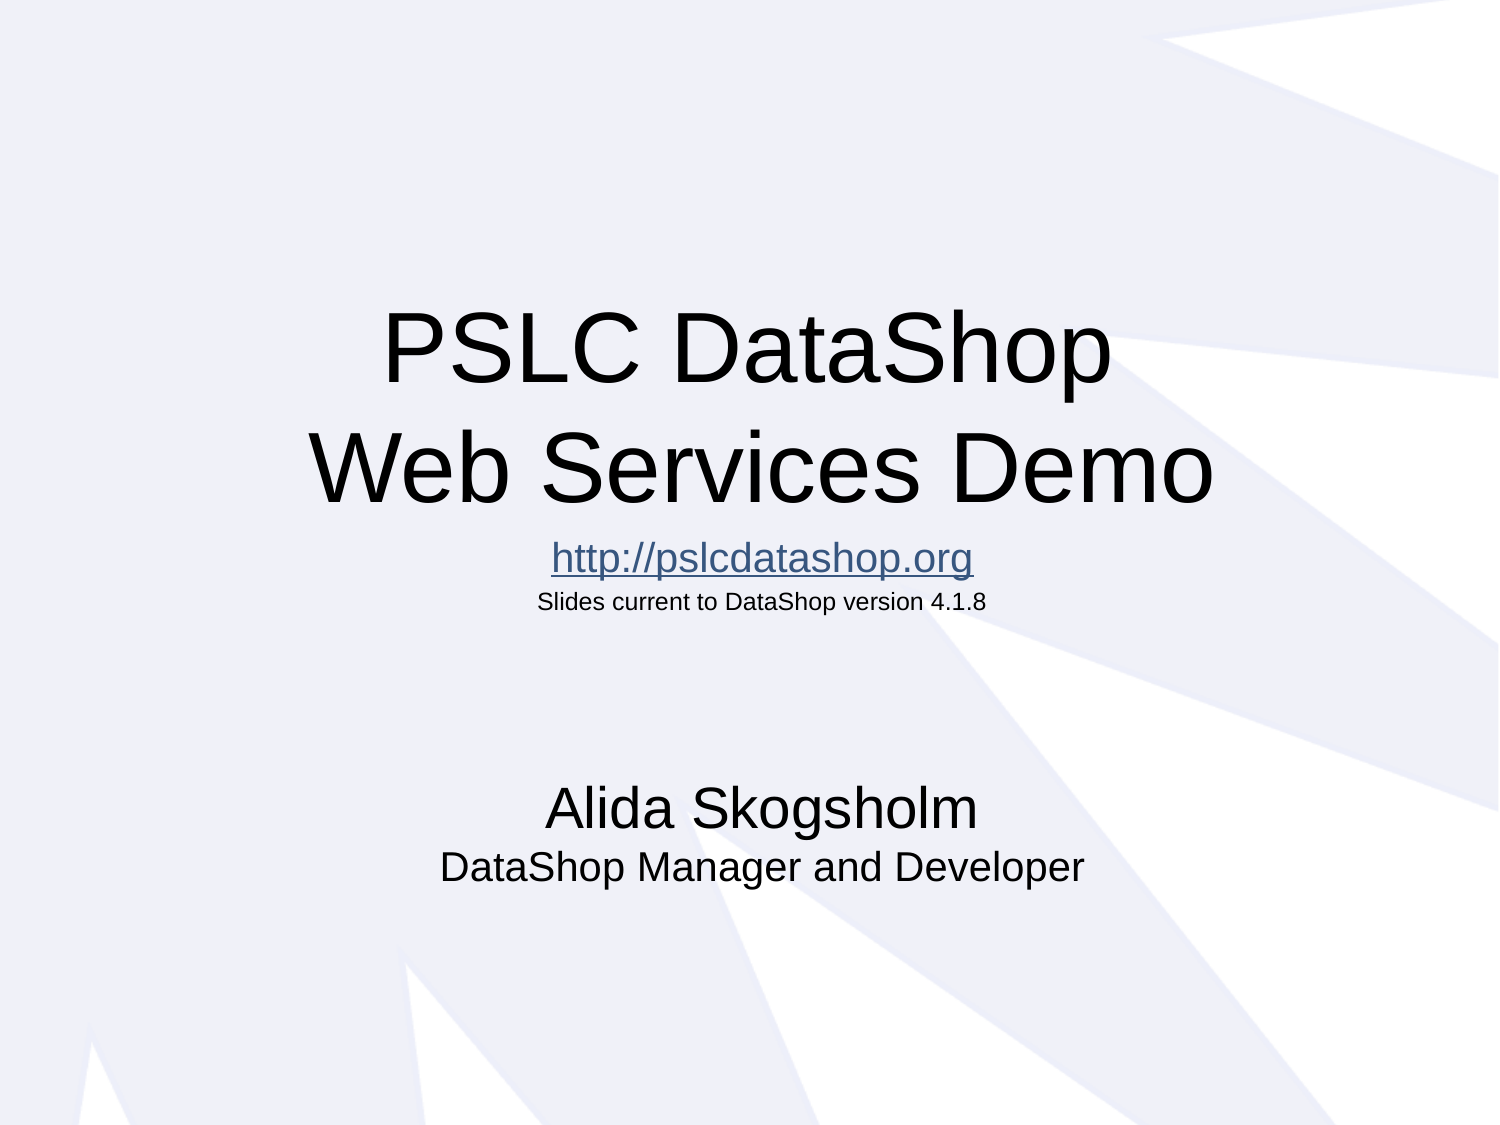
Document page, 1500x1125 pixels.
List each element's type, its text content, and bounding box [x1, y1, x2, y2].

picture [0, 0, 1499, 1125]
subtitle PSLC DataShop Web Services Demo http://pslcdatashop.org Slides current to DataShop version 4.1.8 [74, 274, 1451, 663]
text_box Alida Skogsholm DataShop Manager and Developer [424, 762, 1101, 898]
